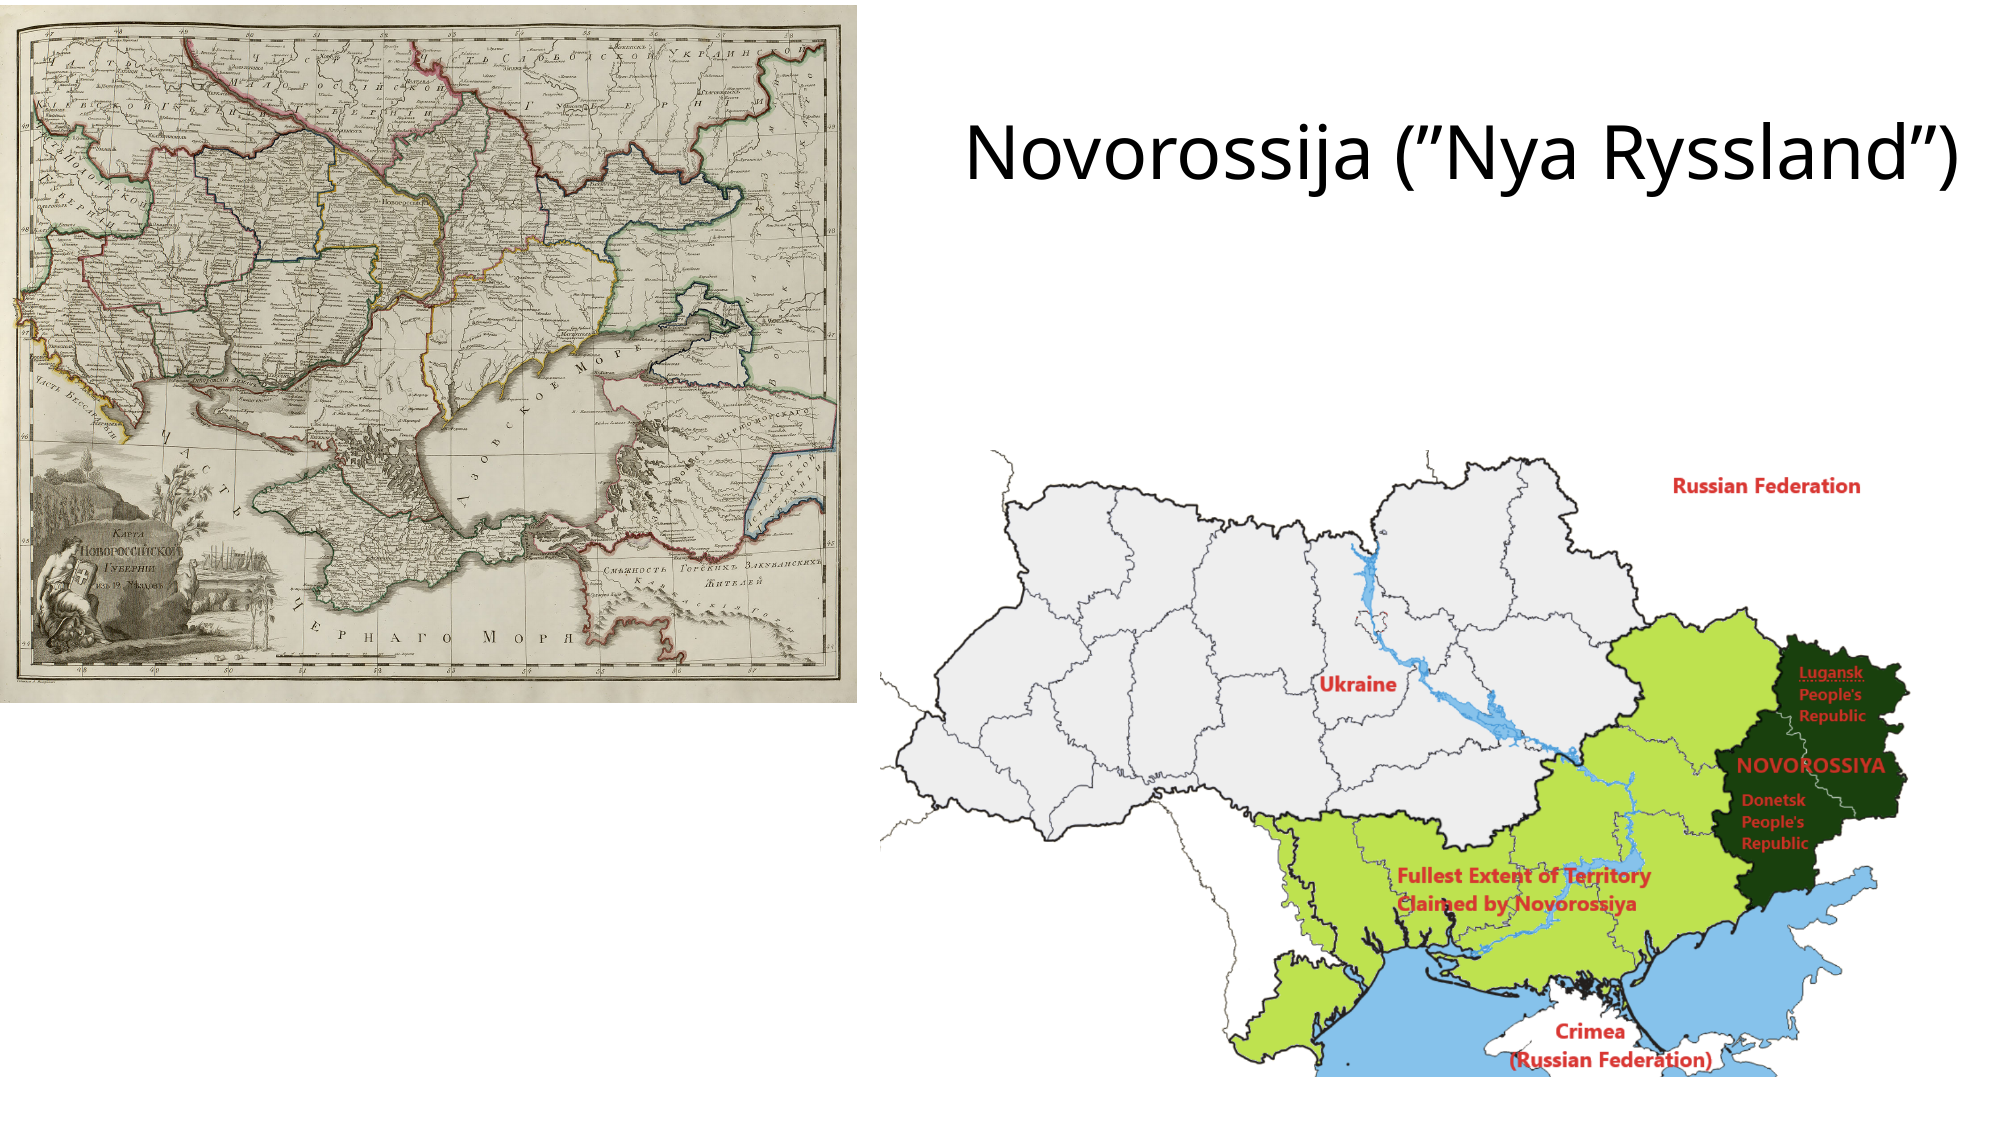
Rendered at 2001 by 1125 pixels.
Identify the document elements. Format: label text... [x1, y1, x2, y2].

title Novorossija (”Nya Ryssland”) [948, 46, 2000, 264]
picture [0, 5, 857, 703]
picture [880, 450, 1918, 1077]
